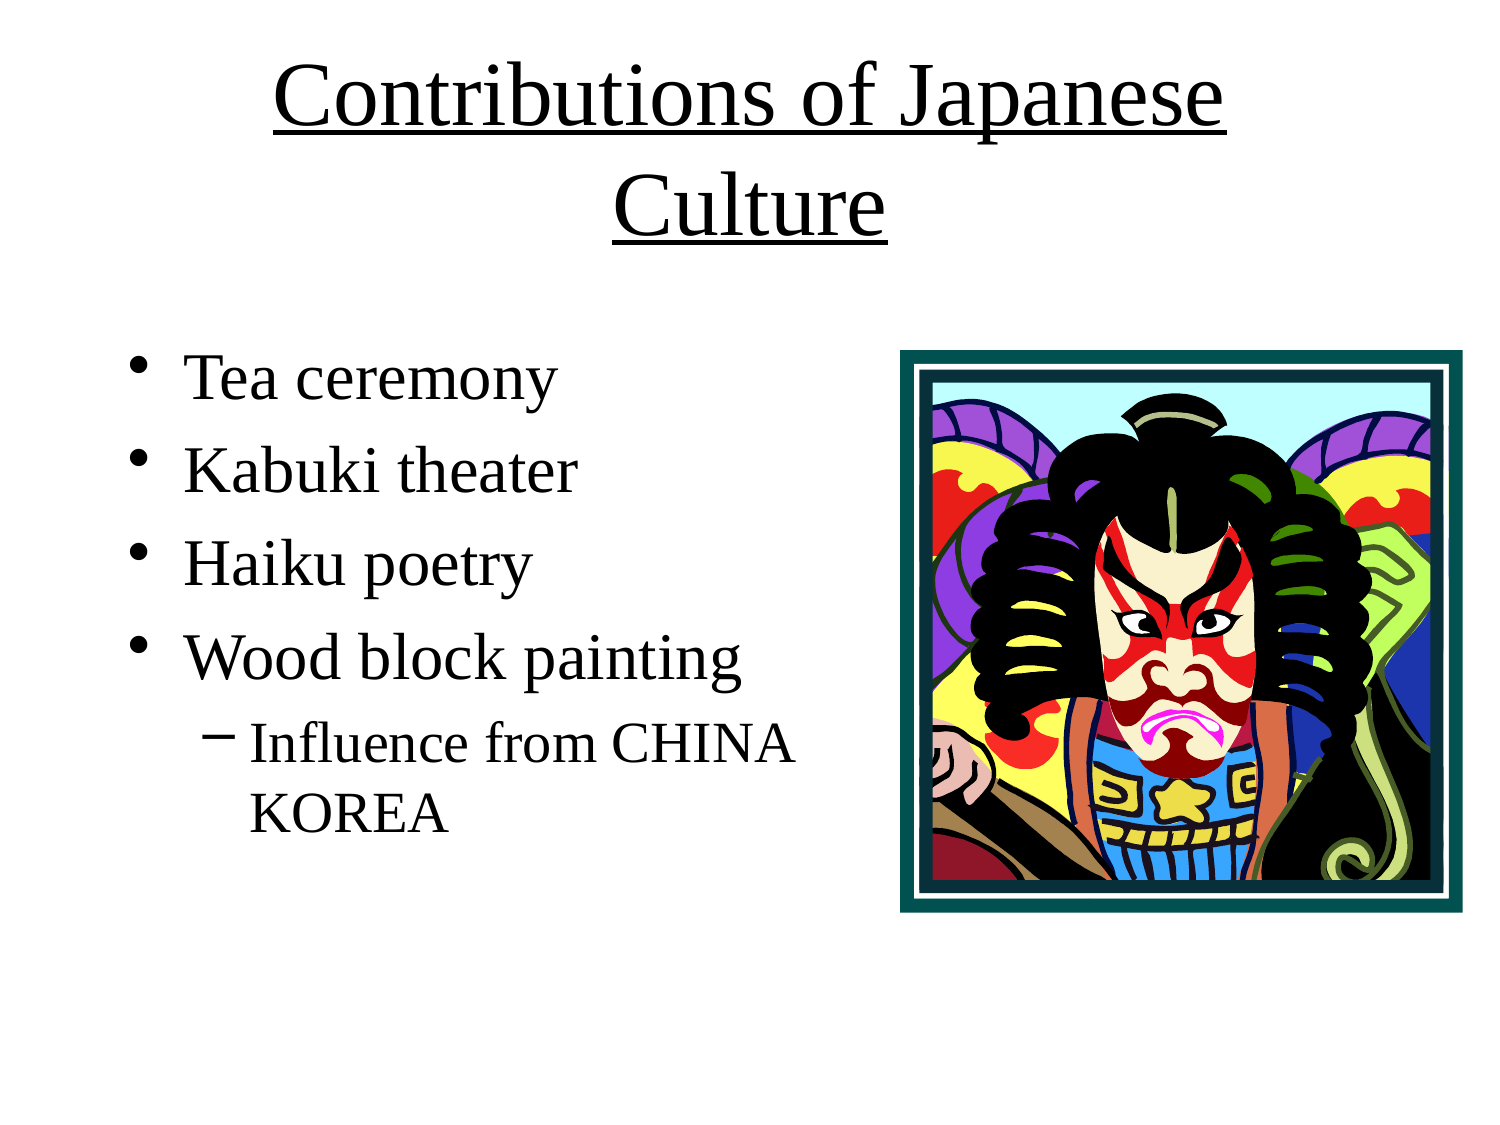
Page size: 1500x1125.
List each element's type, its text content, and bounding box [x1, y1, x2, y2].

picture [899, 349, 1463, 913]
list Tea ceremony Kabuki theater Haiku poetry Wood block painting Influence from CHINA and KOREA [112, 324, 1388, 1001]
title Contributions of Japanese Culture [112, 0, 1388, 288]
